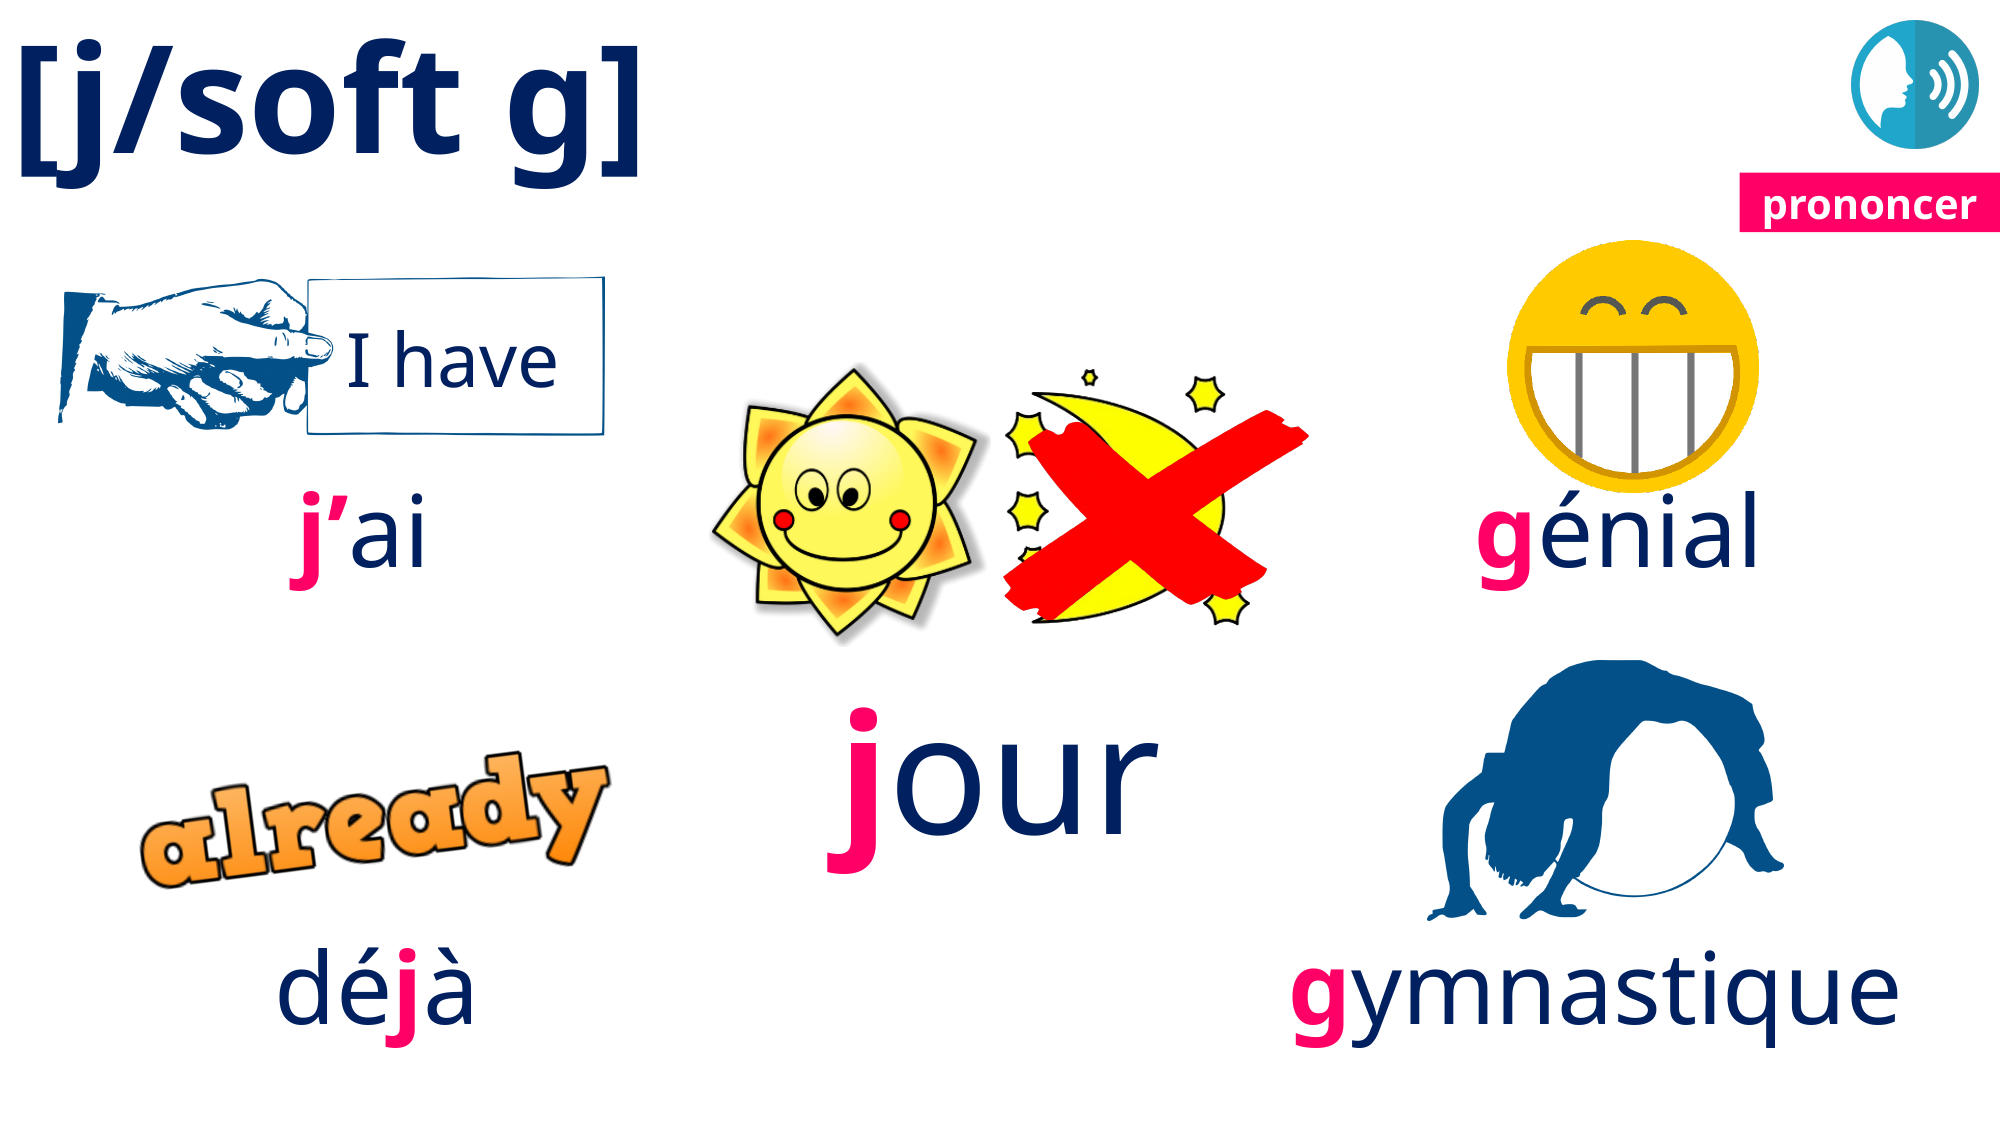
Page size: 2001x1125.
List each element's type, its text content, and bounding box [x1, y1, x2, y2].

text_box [57, 219, 614, 494]
picture [119, 722, 635, 934]
text_box déjà [126, 917, 628, 1052]
title [j/soft g] [0, 23, 1635, 187]
picture [1427, 660, 1784, 921]
text_box jour [633, 660, 1367, 876]
picture [1507, 240, 1759, 493]
text_box j’ai [36, 460, 691, 595]
text_box génial [1367, 460, 1870, 595]
picture [1850, 20, 1979, 149]
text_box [708, 345, 1310, 648]
text_box prononcer [1739, 172, 2000, 233]
text_box gymnastique [1229, 917, 1963, 1052]
